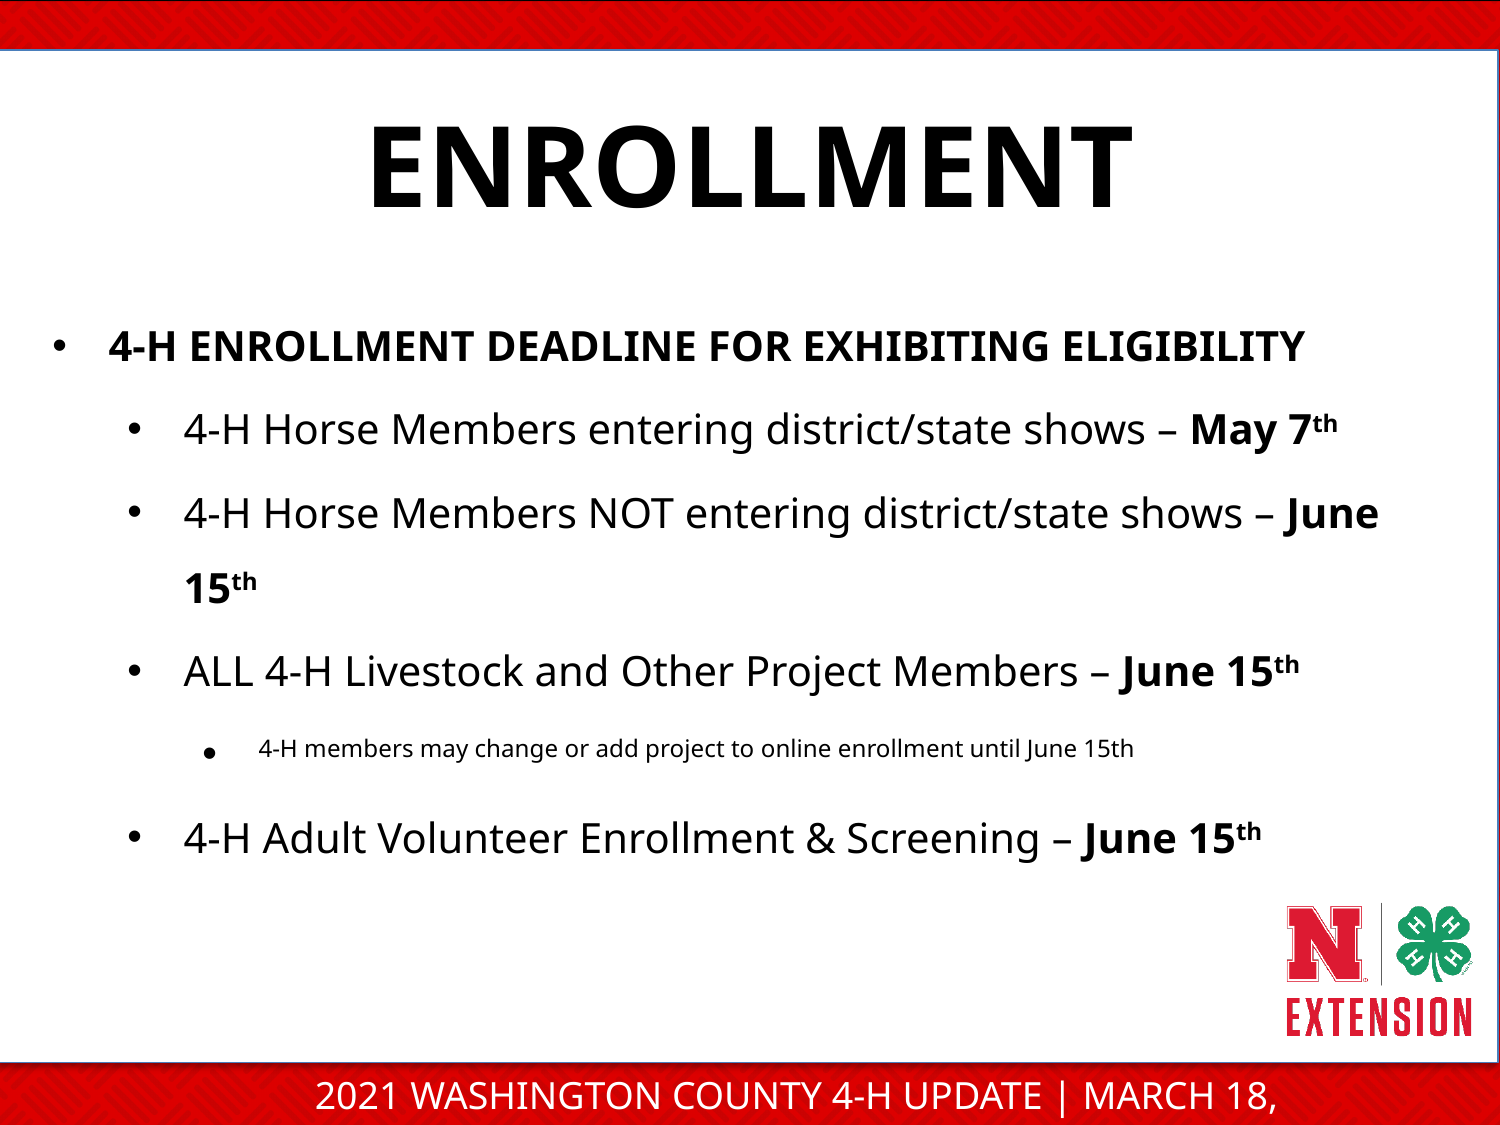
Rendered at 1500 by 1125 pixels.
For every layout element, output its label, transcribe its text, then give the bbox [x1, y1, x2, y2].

text_box ENROLLMENT [112, 87, 1388, 238]
text_box 2021 WASHINGTON COUNTY 4-H UPDATE | MARCH 18, 2021 [300, 1064, 1300, 1125]
picture [1275, 895, 1483, 1043]
picture [0, 0, 1500, 1125]
list 4-H ENROLLMENT DEADLINE FOR EXHIBITING ELIGIBILITY 4-H Horse Members entering district/state shows – May 7th 4-H Horse Members NOT entering district/state shows – June 15th ALL 4-H Livestock and Other Project Members – June 15th 4-H members may change or add project to online enrollment until June 15th 4-H Adult Volunteer Enrollment & Screening – June 15th [37, 287, 1463, 850]
